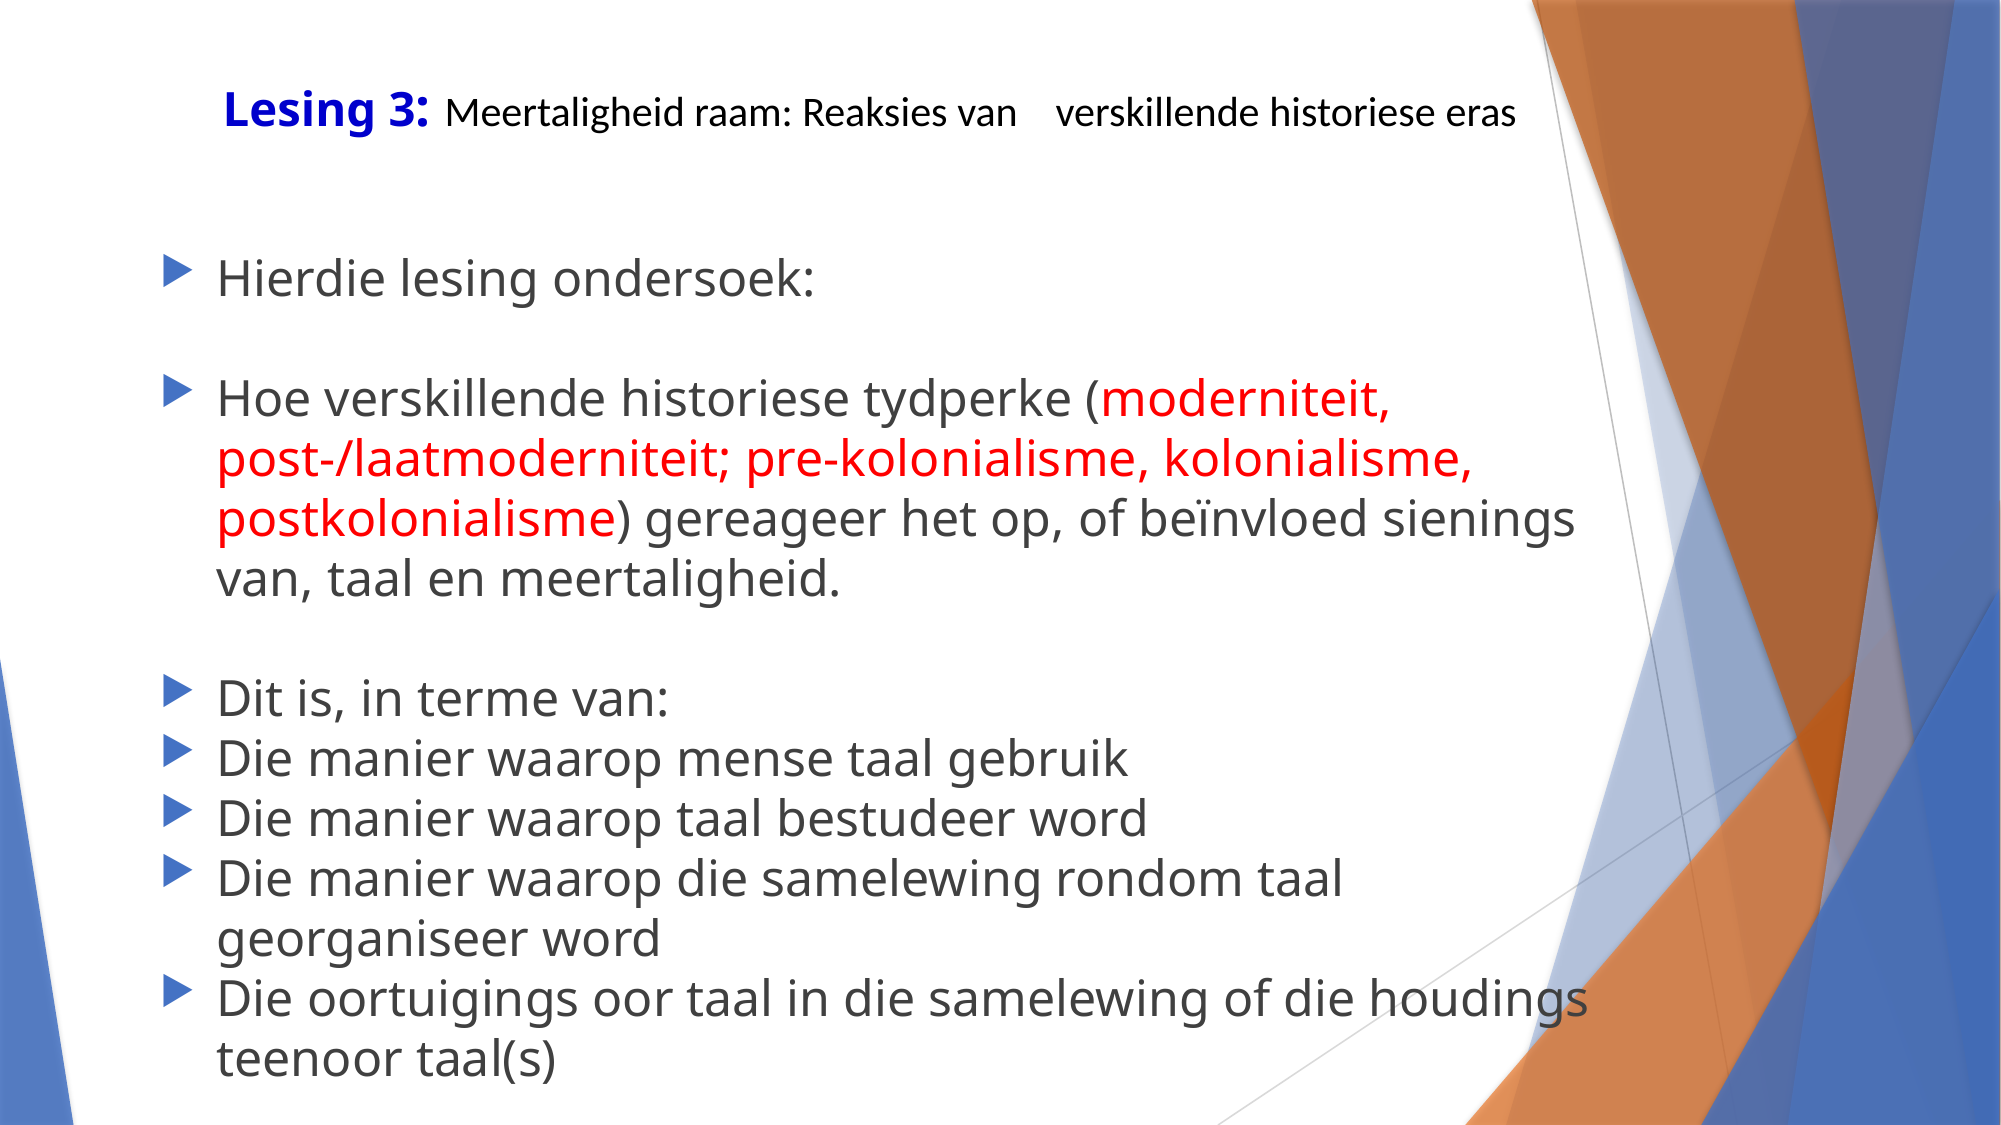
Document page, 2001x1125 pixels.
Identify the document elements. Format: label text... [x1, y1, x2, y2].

title Lesing 3: Meertaligheid raam: Reaksies van verskillende historiese eras [207, 66, 1558, 178]
list Hierdie lesing ondersoek: Hoe verskillende historiese tydperke (moderniteit, post-/laatmoderniteit; pre-kolonialisme, kolonialisme, postkolonialisme) gereageer het op, of beïnvloed sienings van, taal en meertaligheid. Dit is, in terme van: Die manier waarop mense taal gebruik Die manier waarop taal bestudeer word Die manier waarop die samelewing rondom taal georganiseer word Die oortuigings oor taal in die samelewing of die houdings teenoor taal(s) [145, 178, 1666, 1006]
